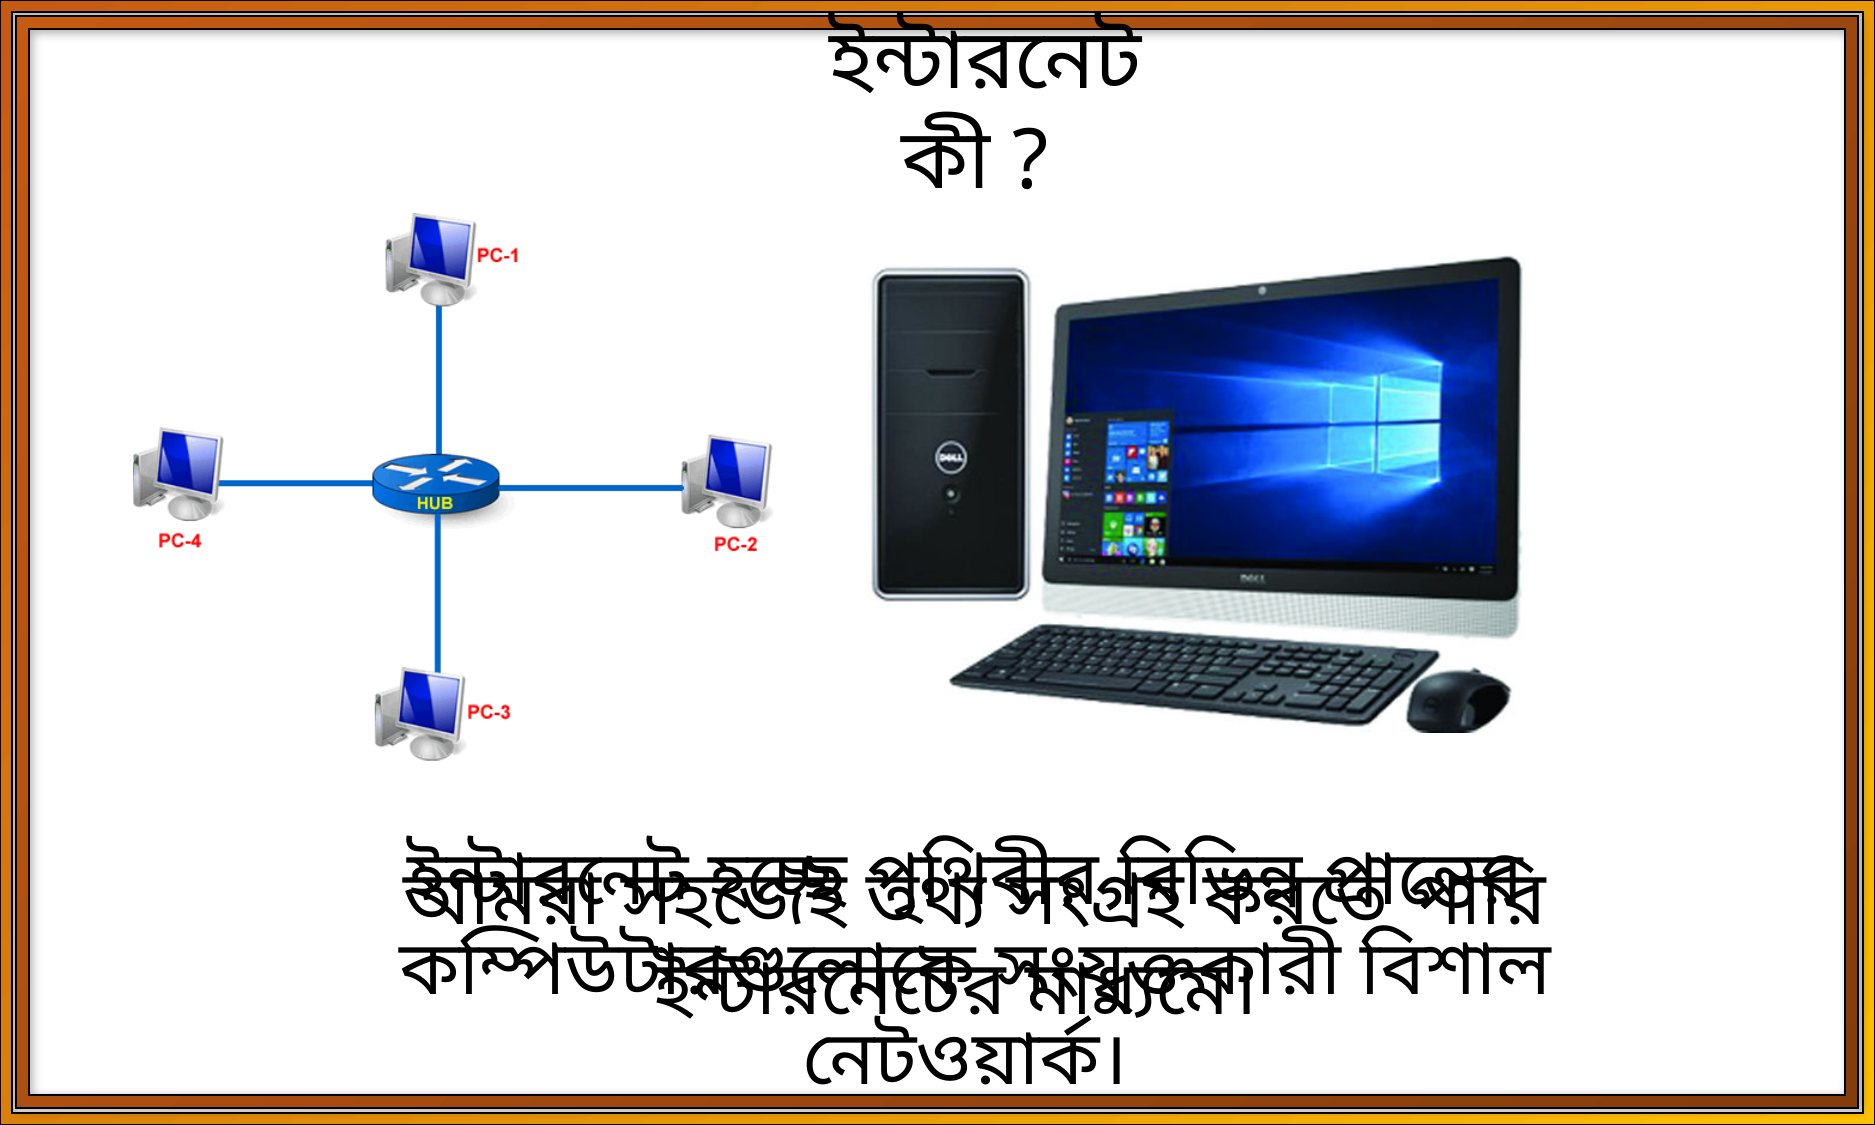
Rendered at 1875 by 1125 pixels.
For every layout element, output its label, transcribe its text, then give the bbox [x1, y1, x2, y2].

text_box ইন্টারনেট হচ্ছে পৃথিবীর বিভিন্ন প্রান্তের কম্পিউটারগুলোকে সংযুক্তকারী বিশাল নেটওয়ার্ক। [224, 891, 1729, 1038]
picture [133, 213, 1616, 774]
text_box ইন্টারনেট কী ? [772, 60, 1199, 150]
